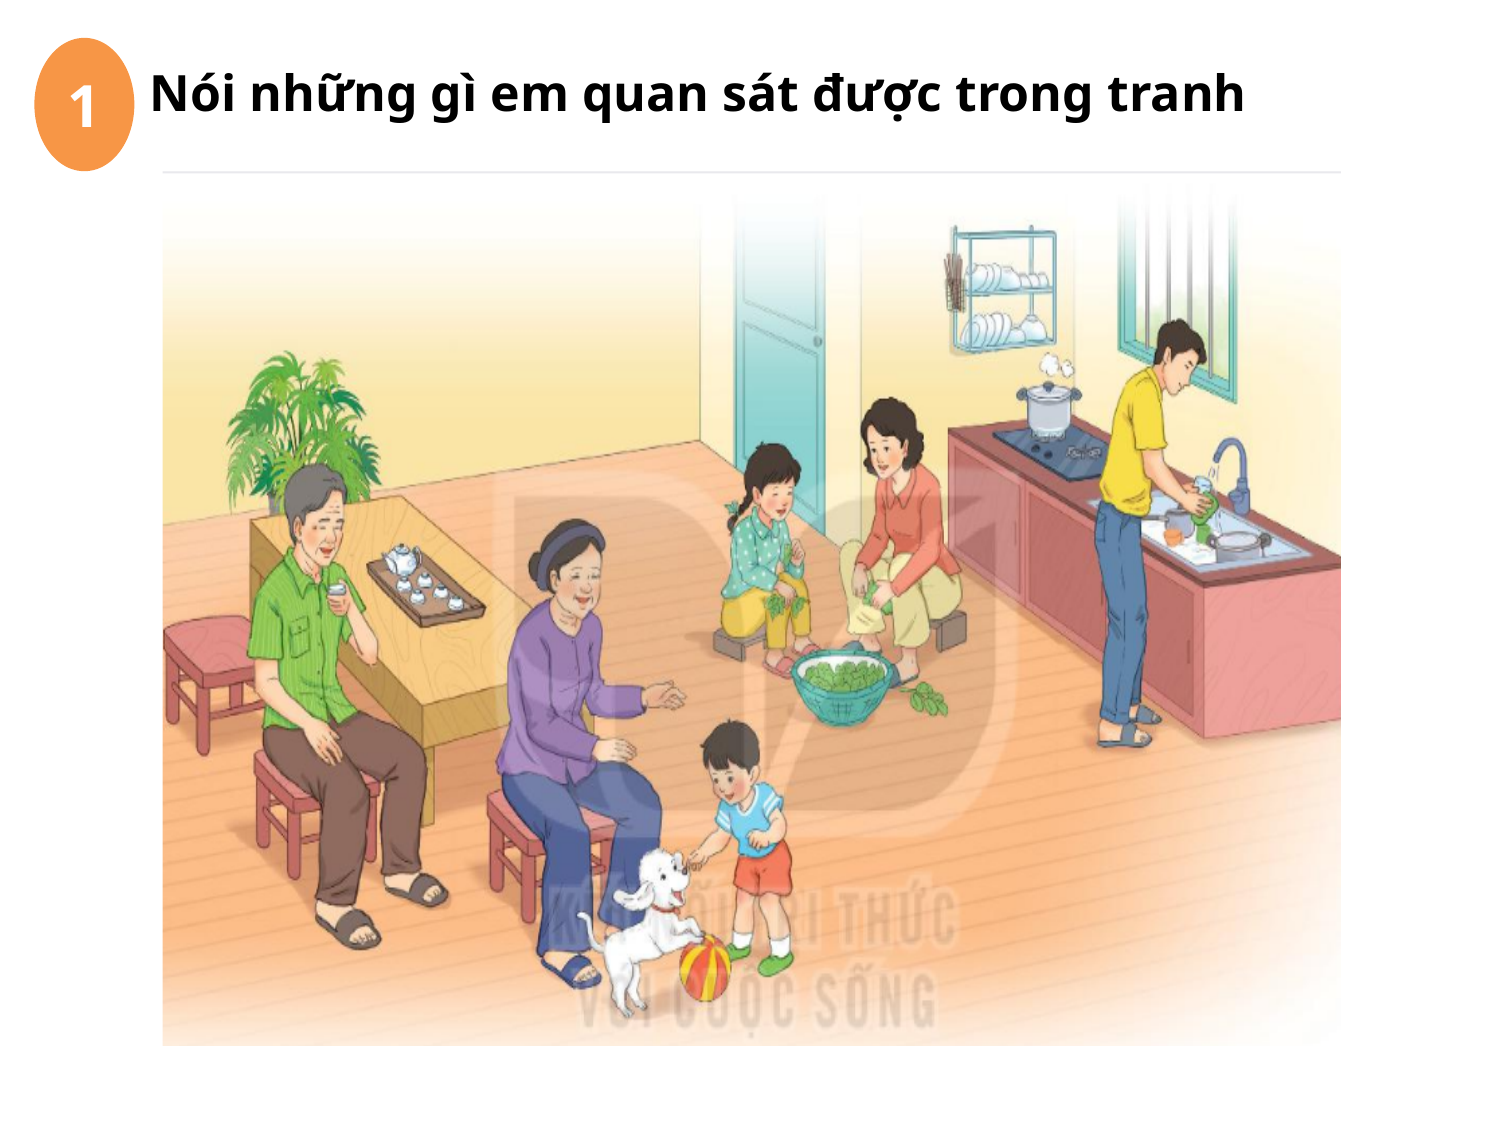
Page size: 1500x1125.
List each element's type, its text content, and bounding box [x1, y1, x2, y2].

text_box Nói những gì em quan sát được trong tranh [134, 54, 1348, 129]
text_box 1 [32, 35, 134, 174]
picture [162, 170, 1342, 1047]
